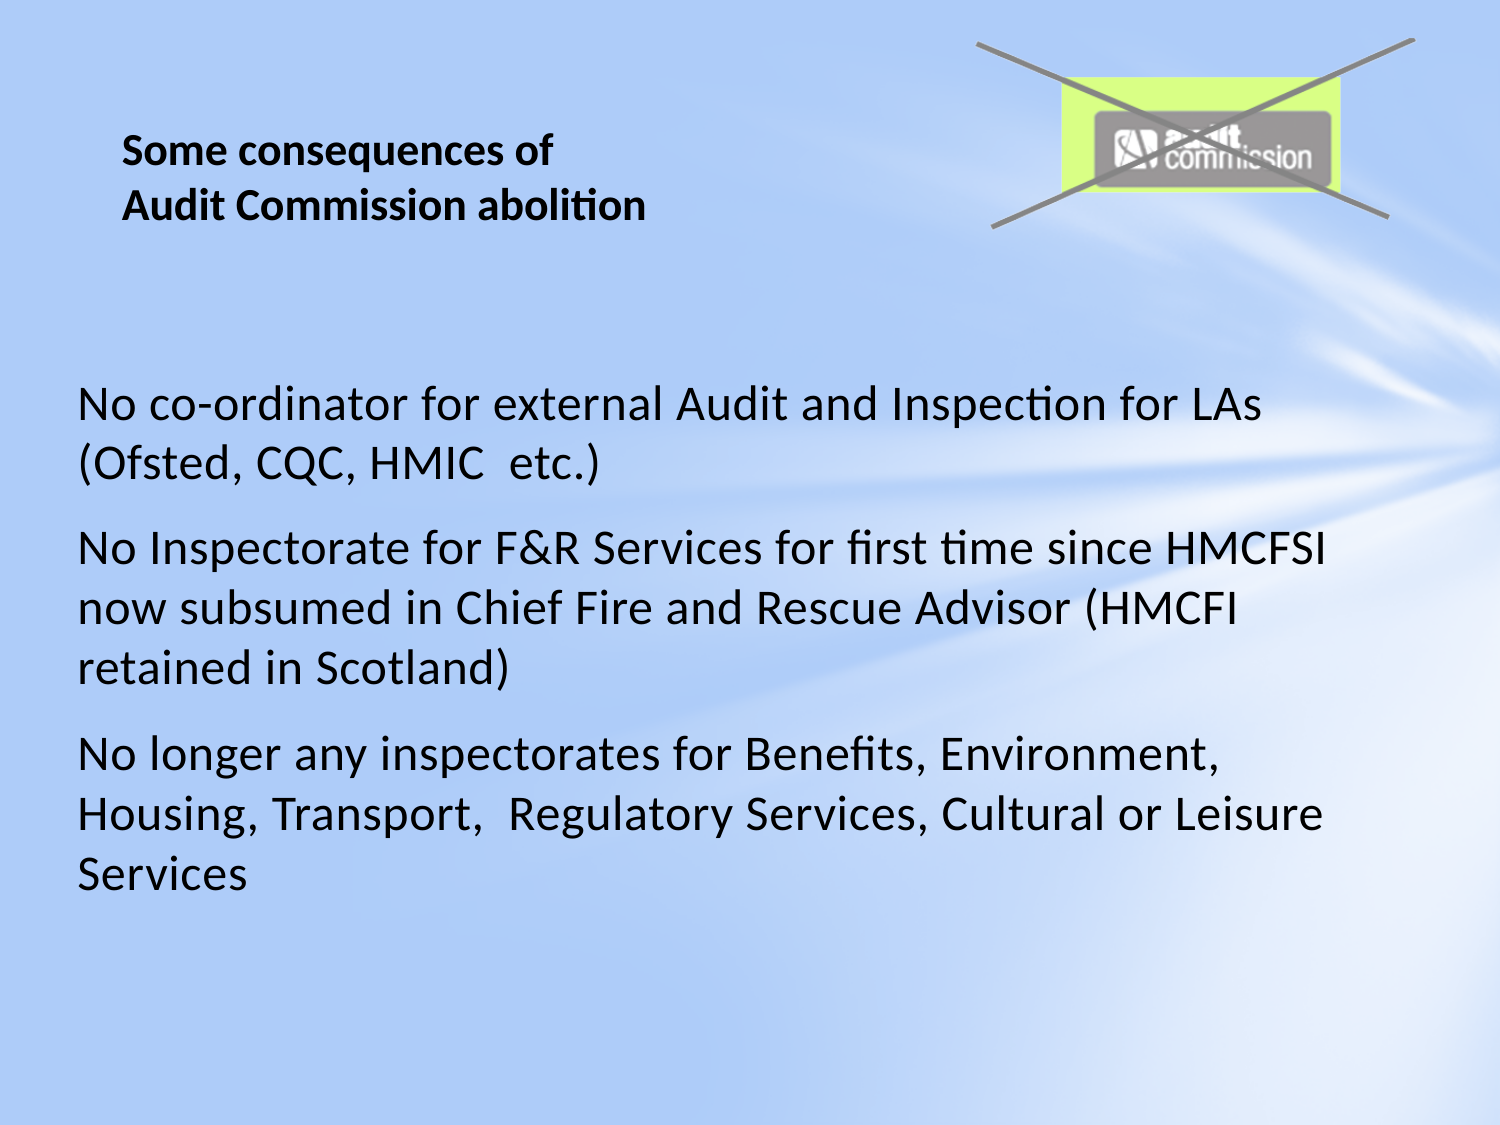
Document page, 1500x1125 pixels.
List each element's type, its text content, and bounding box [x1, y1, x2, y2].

list No co-ordinator for external Audit and Inspection for LAs (Ofsted, CQC, HMIC etc.) No Inspectorate for F&R Services for first time since HMCFSI now subsumed in Chief Fire and Rescue Advisor (HMCFI retained in Scotland) No longer any inspectorates for Benefits, Environment, Housing, Transport, Regulatory Services, Cultural or Leisure Services [62, 362, 1413, 1080]
title Some consequences of Audit Commission abolition [62, 62, 918, 238]
picture [924, 37, 1476, 238]
